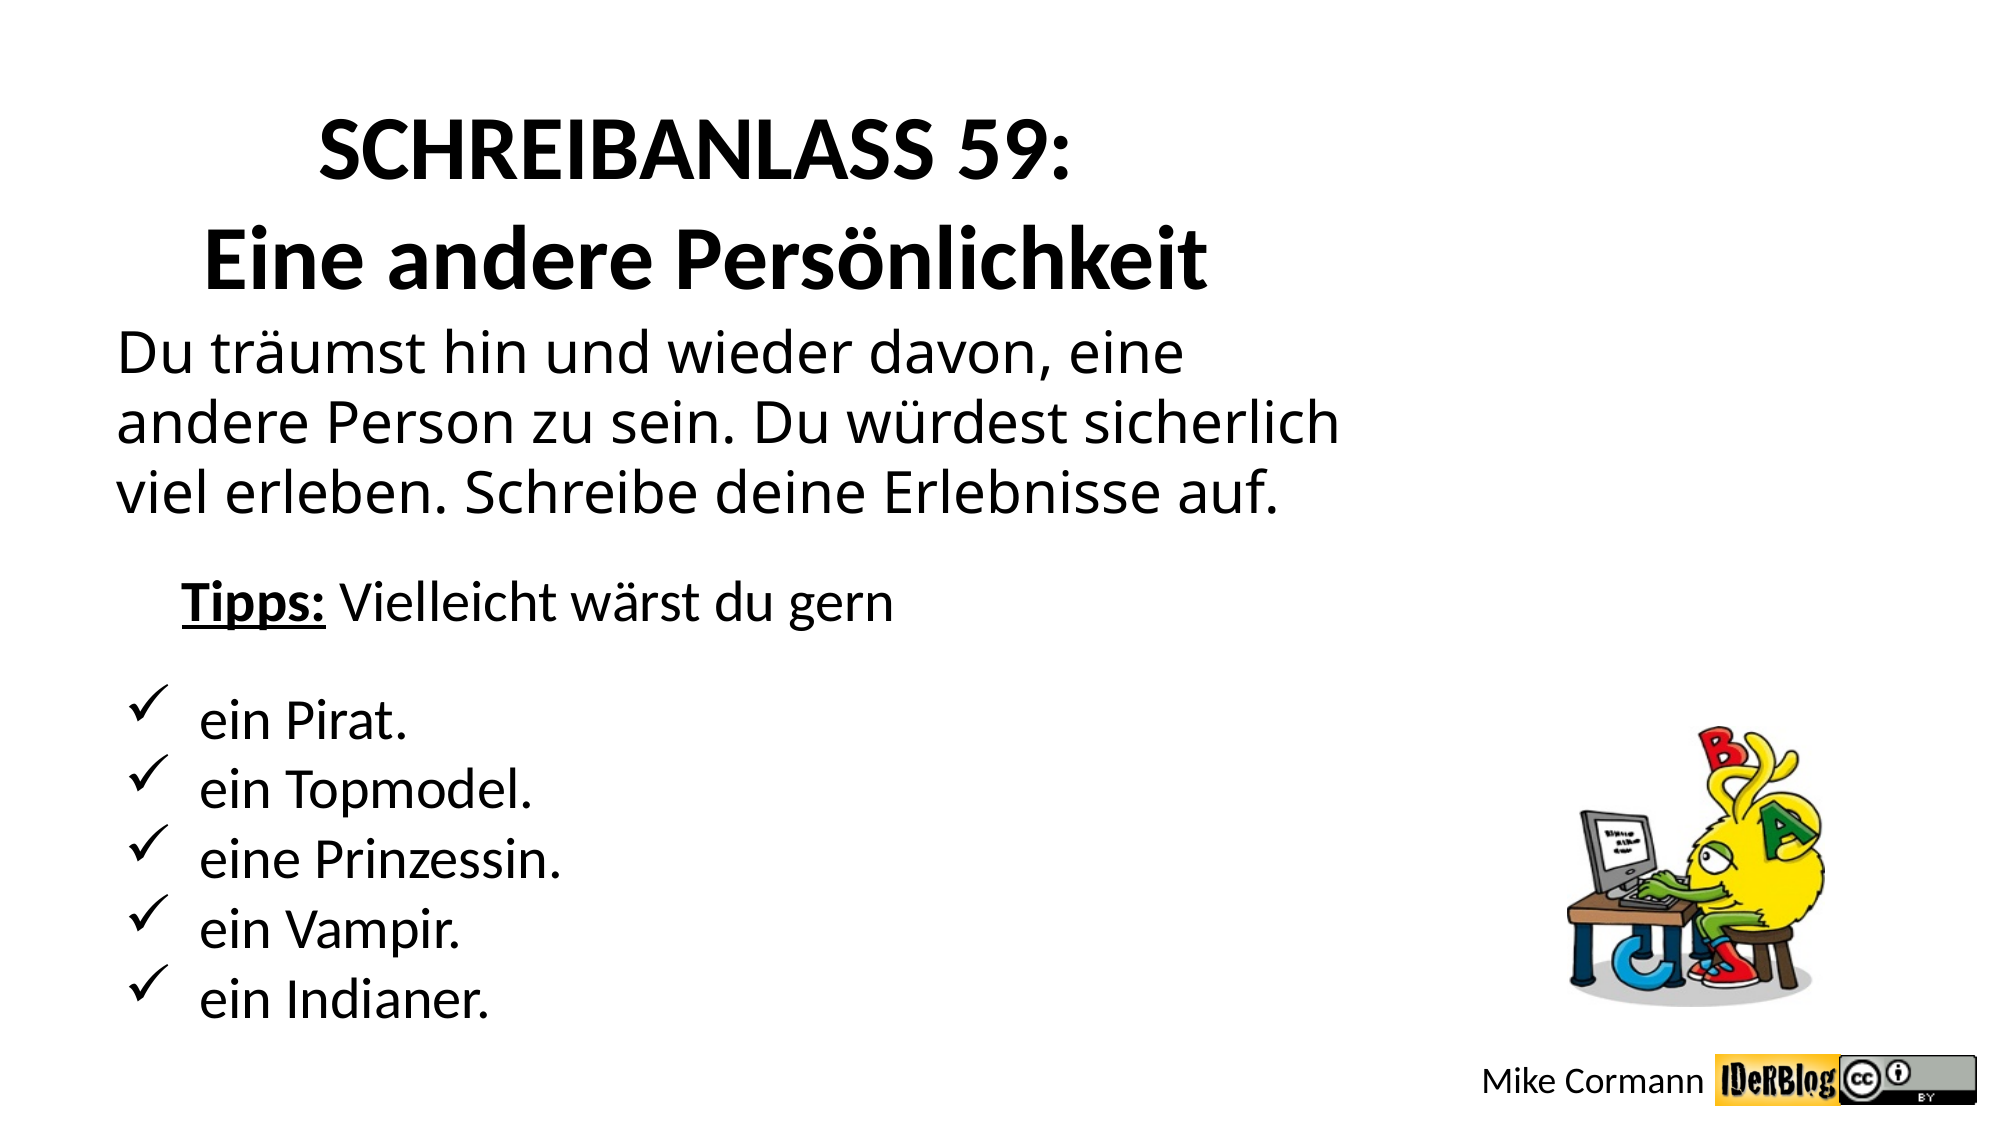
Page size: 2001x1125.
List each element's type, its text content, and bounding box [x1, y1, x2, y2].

text_box SCHREIBANLASS 59: Eine andere Persönlichkeit [188, 80, 1226, 307]
picture [1715, 1054, 1977, 1106]
text_box Tipps: Vielleicht wärst du gern [166, 555, 911, 641]
text_box Du träumst hin und wieder davon, eine andere Person zu sein. Du würdest sicherlich viel erleben. Schreibe deine Erlebnisse auf. [102, 307, 1380, 533]
text_box ein Pirat. ein Topmodel. eine Prinzessin. ein Vampir. ein Indianer. [109, 673, 579, 1039]
picture [1567, 726, 1825, 1007]
